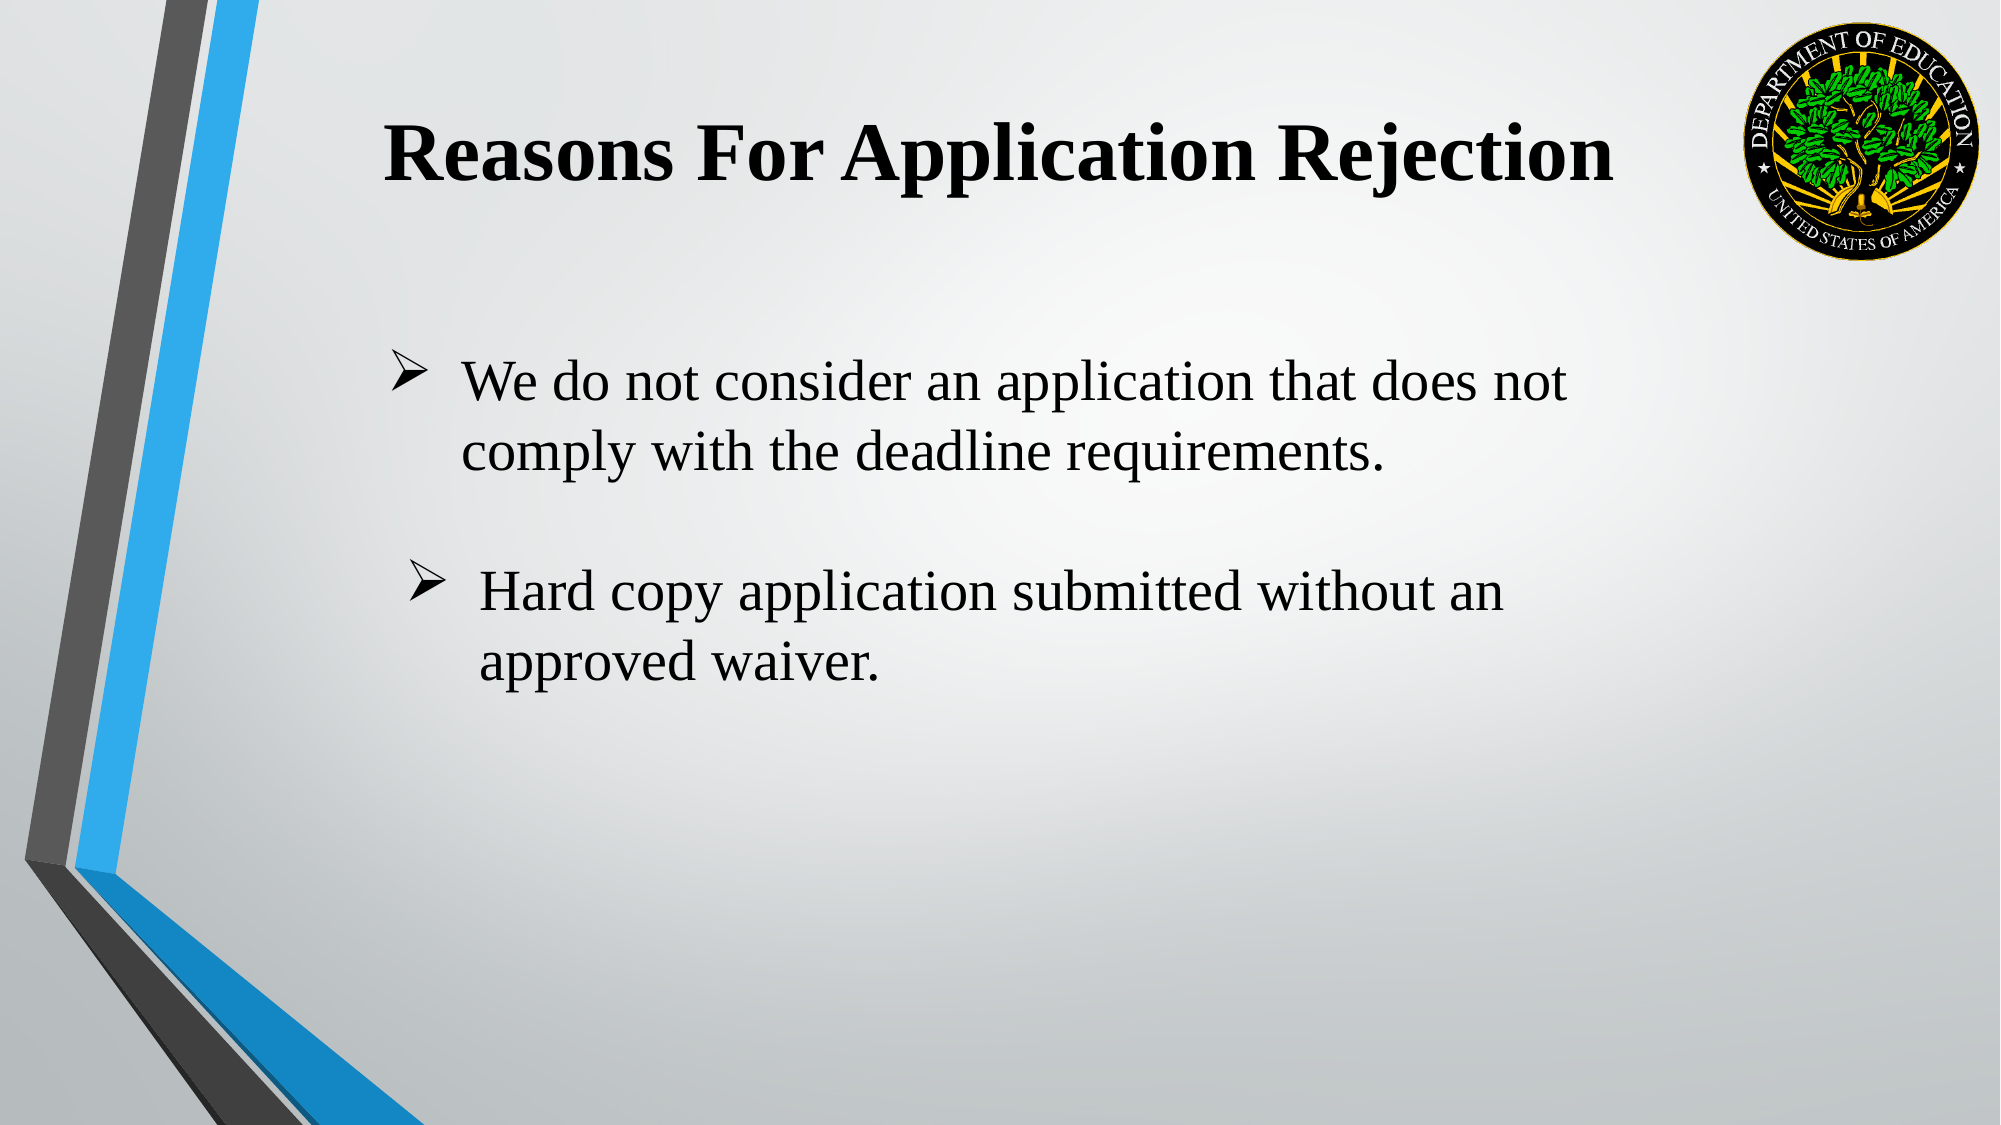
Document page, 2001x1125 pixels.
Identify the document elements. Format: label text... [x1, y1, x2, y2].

title Reasons For Application Rejection [331, 89, 1669, 293]
text_box We do not consider an application that does not comply with the deadline requirements. Hard copy application submitted without an approved waiver. [372, 334, 1628, 700]
